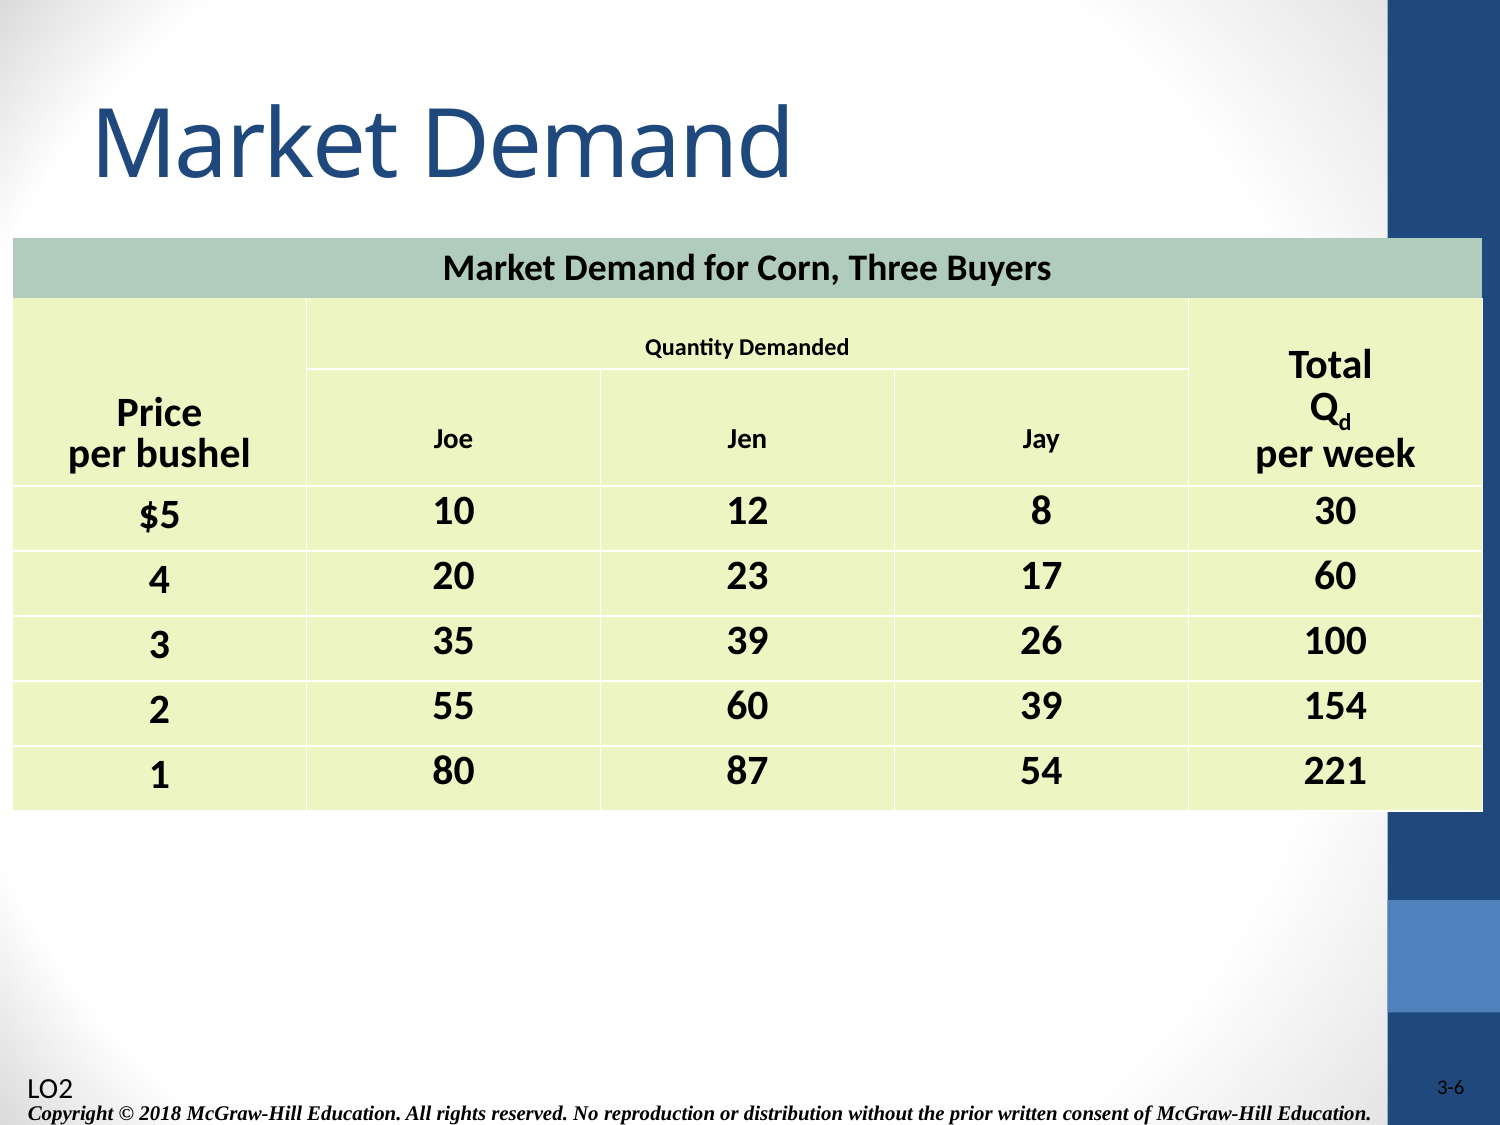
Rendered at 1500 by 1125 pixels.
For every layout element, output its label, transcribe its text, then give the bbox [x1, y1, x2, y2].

table_cell 55 [307, 682, 600, 745]
table_cell 23 [601, 552, 894, 615]
table_cell 1 [13, 747, 306, 810]
table_cell 80 [307, 747, 600, 810]
table_cell 60 [1189, 552, 1482, 615]
table_cell Total Qd per week [1189, 298, 1482, 485]
table_cell 154 [1189, 682, 1482, 745]
table_cell 39 [895, 682, 1188, 745]
table_cell 35 [307, 617, 600, 680]
table_cell $5 [13, 487, 306, 550]
table_cell 39 [601, 617, 894, 680]
table_cell 12 [601, 487, 894, 550]
table_cell 26 [895, 617, 1188, 680]
table_cell 221 [1189, 747, 1482, 810]
picture [0, 0, 1387, 1125]
table_cell 60 [601, 682, 894, 745]
table_cell 17 [895, 552, 1188, 615]
table_cell 3 [13, 617, 306, 680]
table_cell Joe [307, 370, 600, 485]
table_cell 54 [895, 747, 1188, 810]
table_header Market Demand for Corn, Three Buyers [13, 238, 1482, 298]
table_cell 8 [895, 487, 1188, 550]
table_cell 4 [13, 552, 306, 615]
table_cell 10 [307, 487, 600, 550]
text_box LO2 [12, 1062, 92, 1113]
table_cell Jay [895, 370, 1188, 485]
title Market Demand [75, 45, 1325, 233]
table_cell 2 [13, 682, 306, 745]
table_cell 100 [1189, 617, 1482, 680]
table_cell 20 [307, 552, 600, 615]
table_cell 30 [1189, 487, 1482, 550]
table_cell Price per bushel [13, 298, 306, 485]
table_cell Quantity Demanded [307, 298, 1188, 368]
table_cell 87 [601, 747, 894, 810]
table_cell Jen [601, 370, 894, 485]
